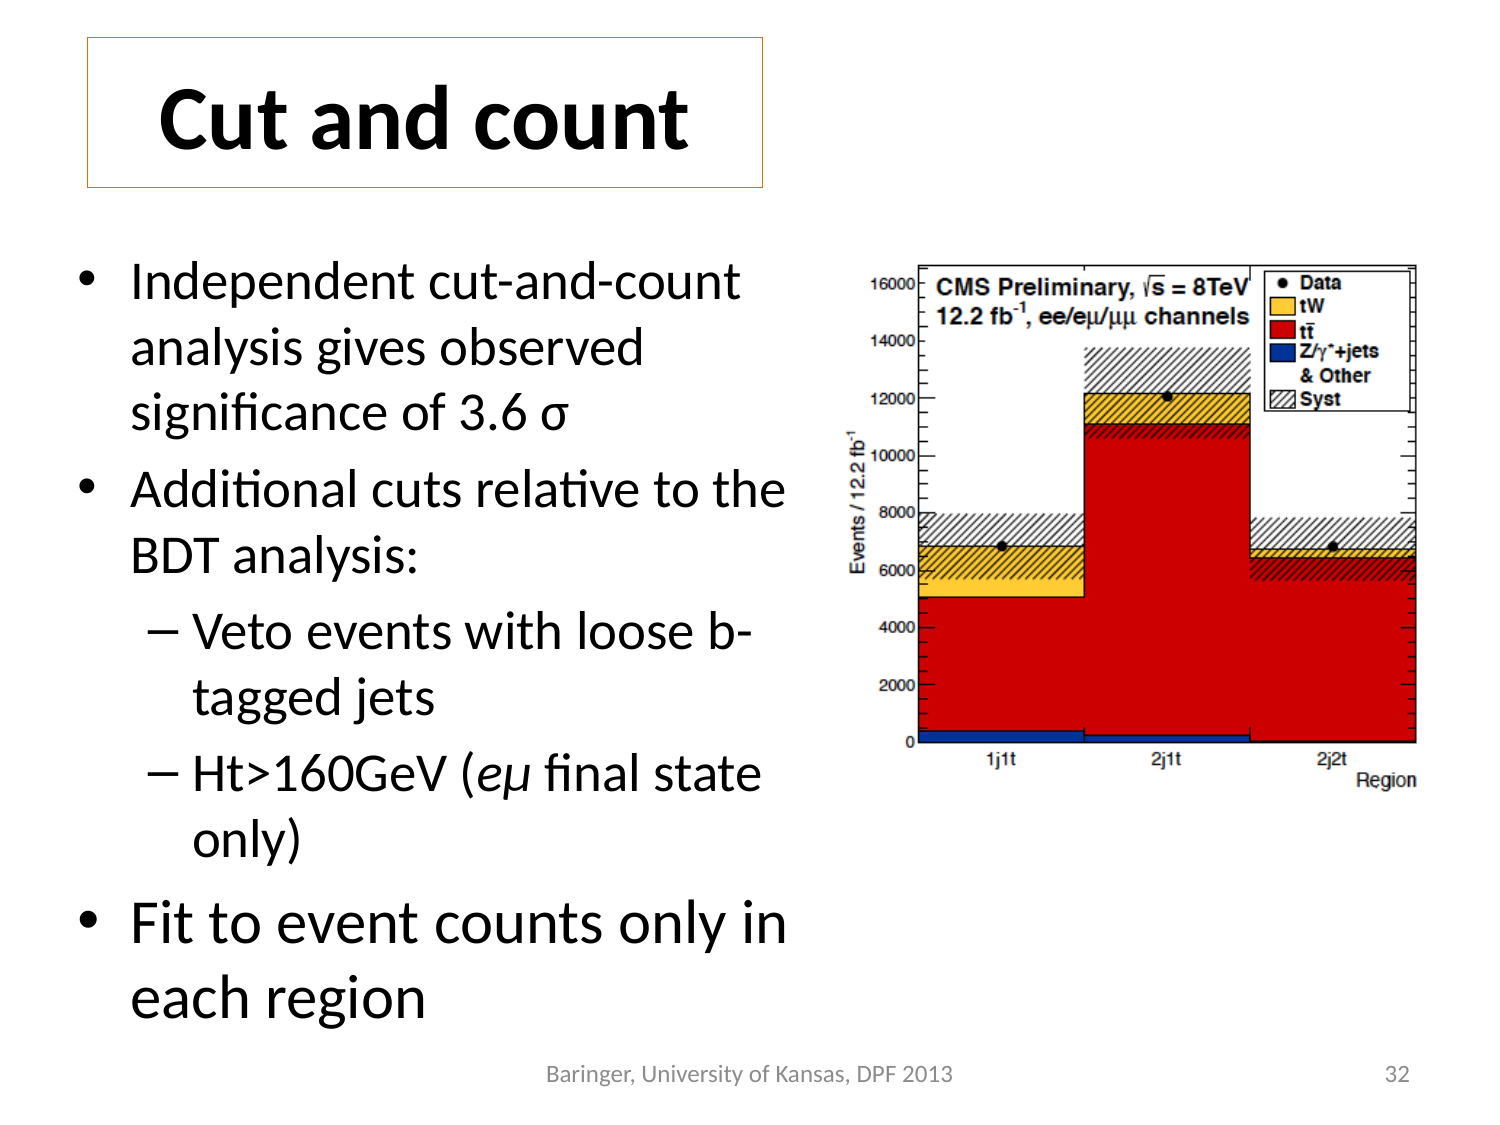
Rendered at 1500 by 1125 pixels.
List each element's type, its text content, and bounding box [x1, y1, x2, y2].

picture [824, 249, 1440, 826]
slide_number 32 [1074, 1042, 1425, 1103]
footer Baringer, University of Kansas, DPF 2013 [512, 1042, 988, 1103]
list Independent cut-and-count analysis gives observed significance of 3.6 σ Additional cuts relative to the BDT analysis: Veto events with loose b-tagged jets Ht>160GeV (eµ final state only) Fit to event counts only in each region [62, 769, 825, 1043]
text_box [10, 0, 834, 769]
